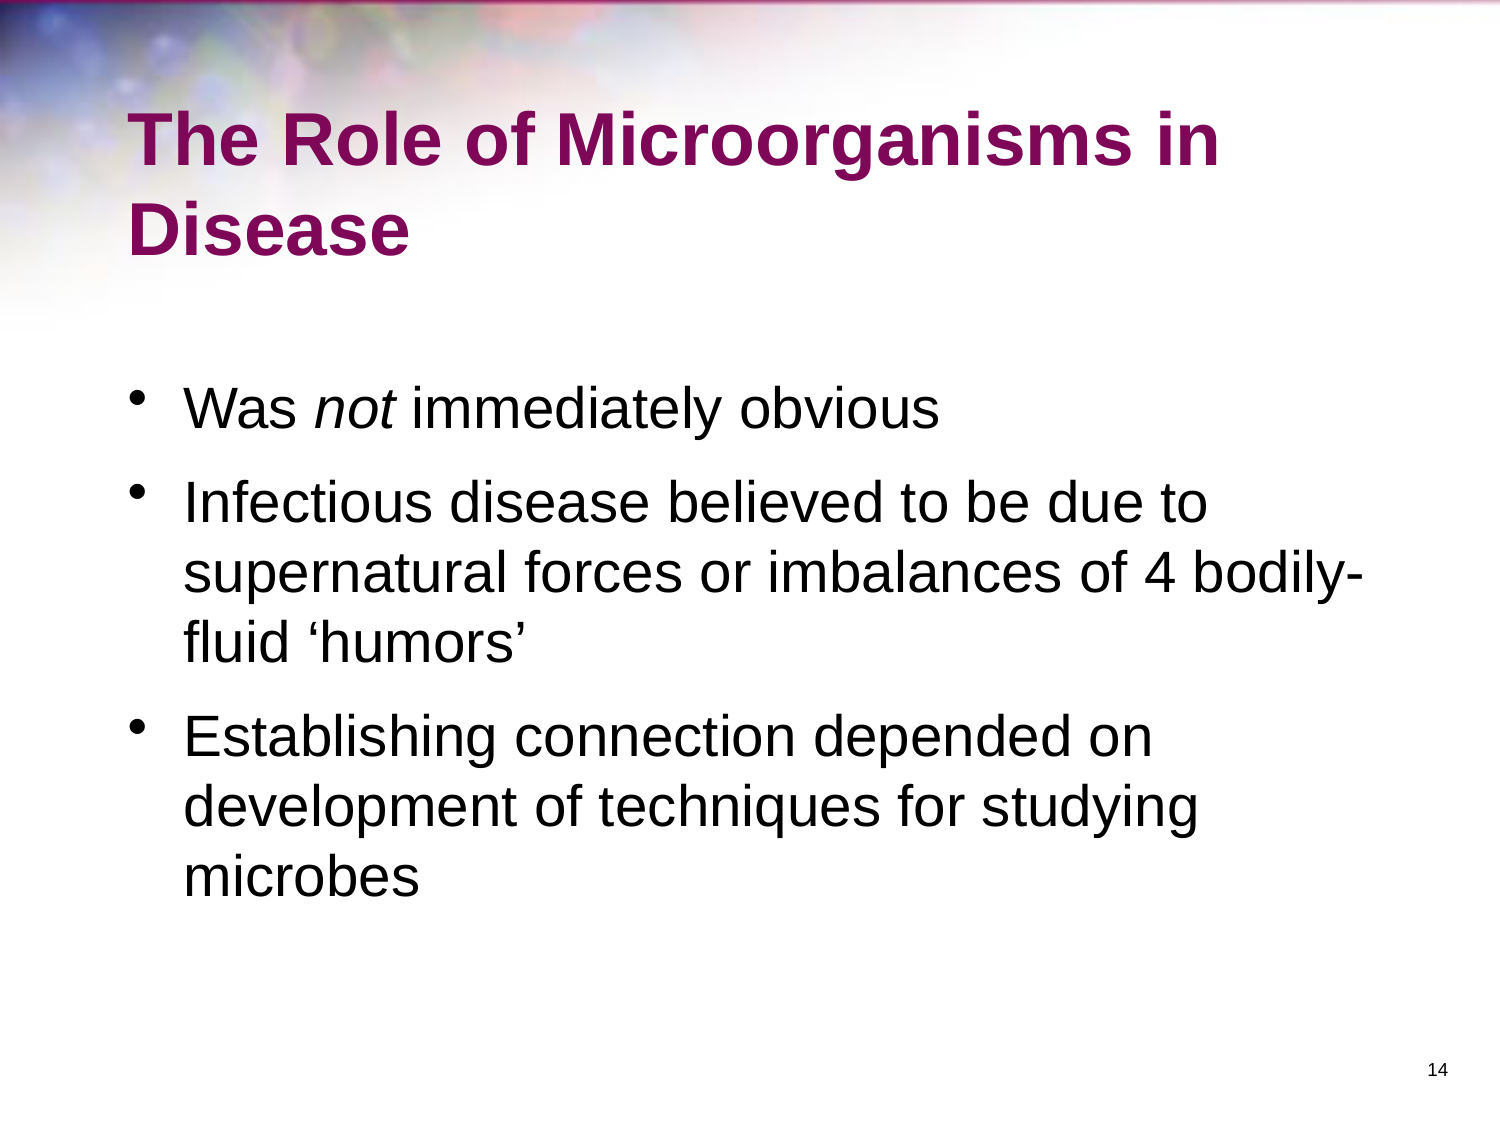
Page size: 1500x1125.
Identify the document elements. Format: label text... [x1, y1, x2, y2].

slide_number 14 [1412, 1049, 1500, 1101]
list Was not immediately obvious Infectious disease believed to be due to supernatural forces or imbalances of 4 bodily-fluid ‘humors’ Establishing connection depended on development of techniques for studying microbes [112, 362, 1388, 1063]
title The Role of Microorganisms in Disease [112, 83, 1338, 284]
picture [0, 0, 1500, 413]
